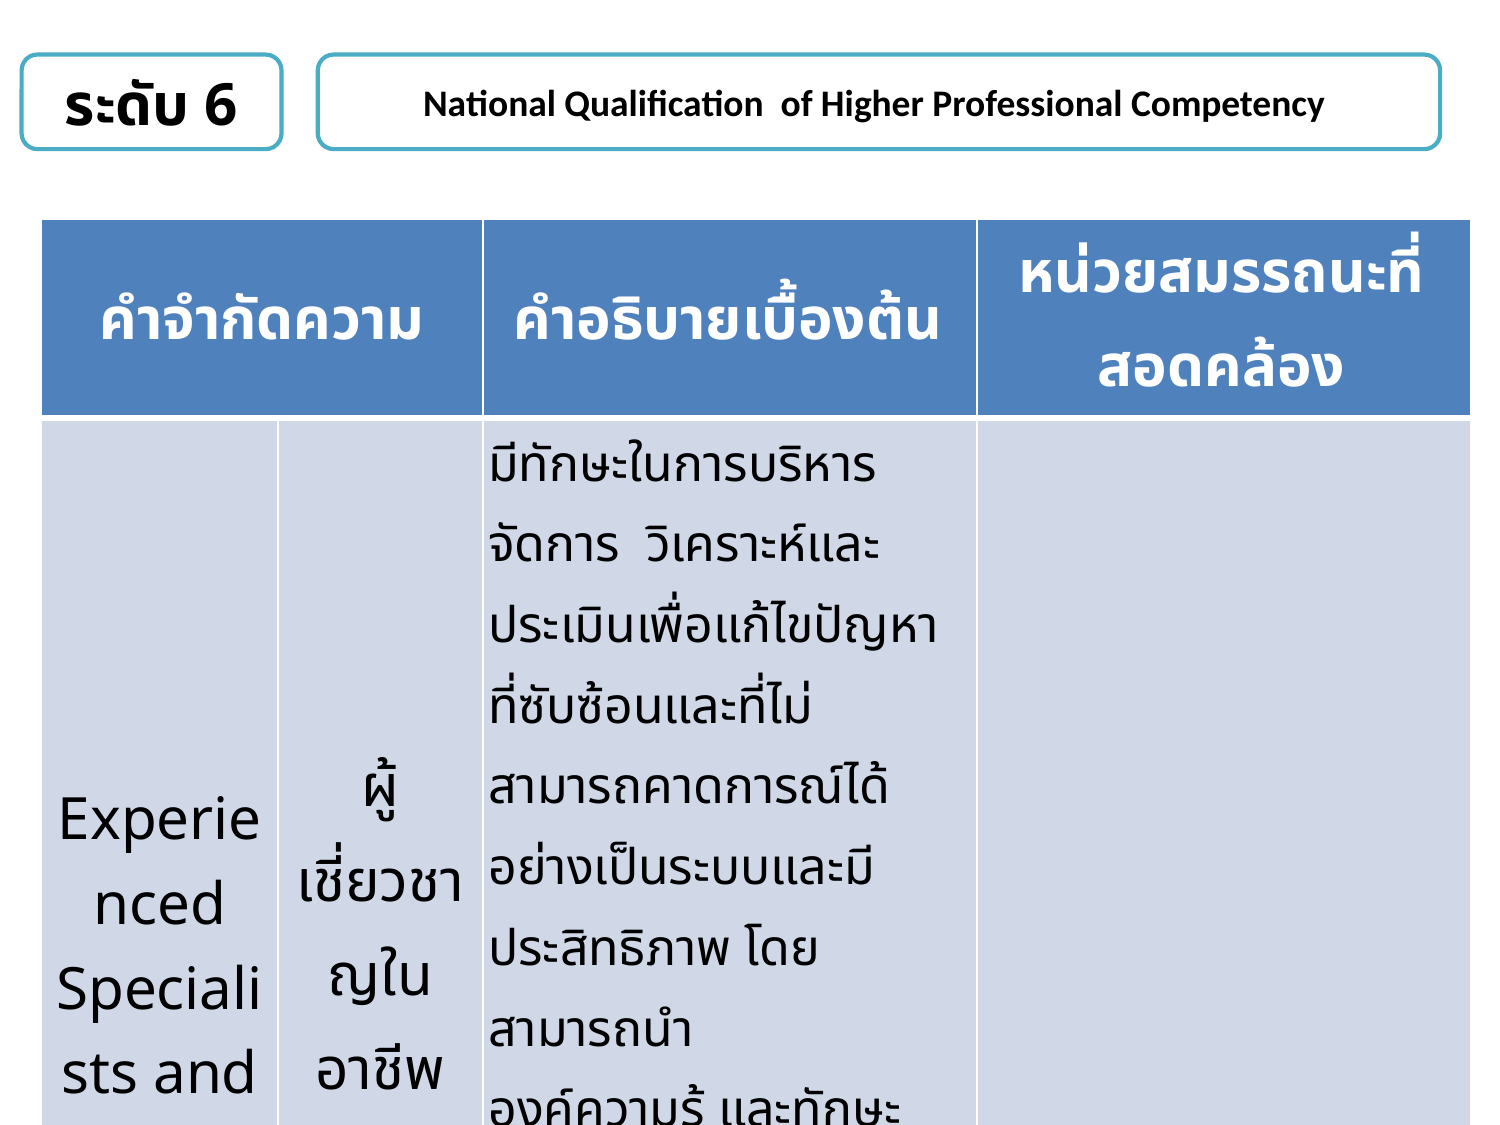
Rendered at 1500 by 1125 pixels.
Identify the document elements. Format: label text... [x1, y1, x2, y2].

table_cell Experienced Specialists and Senior management [42, 421, 277, 1125]
picture [120, 1030, 243, 1079]
table_header หน่วยสมรรถนะที่สอดคล้อง [978, 220, 1470, 415]
table_cell ผู้เชี่ยวชาญในอาชีพ ผู้บริหารในอาชีพระดับสูง [279, 421, 482, 1125]
table_header คำอธิบายเบื้องต้น [484, 220, 976, 415]
table_header คำจำกัดความ [42, 220, 482, 415]
table_cell มีทักษะในการบริหารจัดการ วิเคราะห์และประเมินเพื่อแก้ไขปัญหาที่ซับซ้อนและที่ไม่สามารถคาดการณ์ได้อย่างเป็นระบบและมีประสิทธิภาพ โดยสามารถนำ องค์ความรู้ และทักษะจากสาขาอาชีพอื่นๆที่มีความหลากหลายมาประยุกต์ใช้ได้ สามารถกำหนดนโยบายกลยุทธ์ขององค์กรโดยจัดสรรทรัพยากรที่มีอยู่อย่างมีประสิทธิภาพ [484, 421, 976, 1125]
table_cell [978, 421, 1470, 1125]
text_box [21, 54, 1441, 150]
